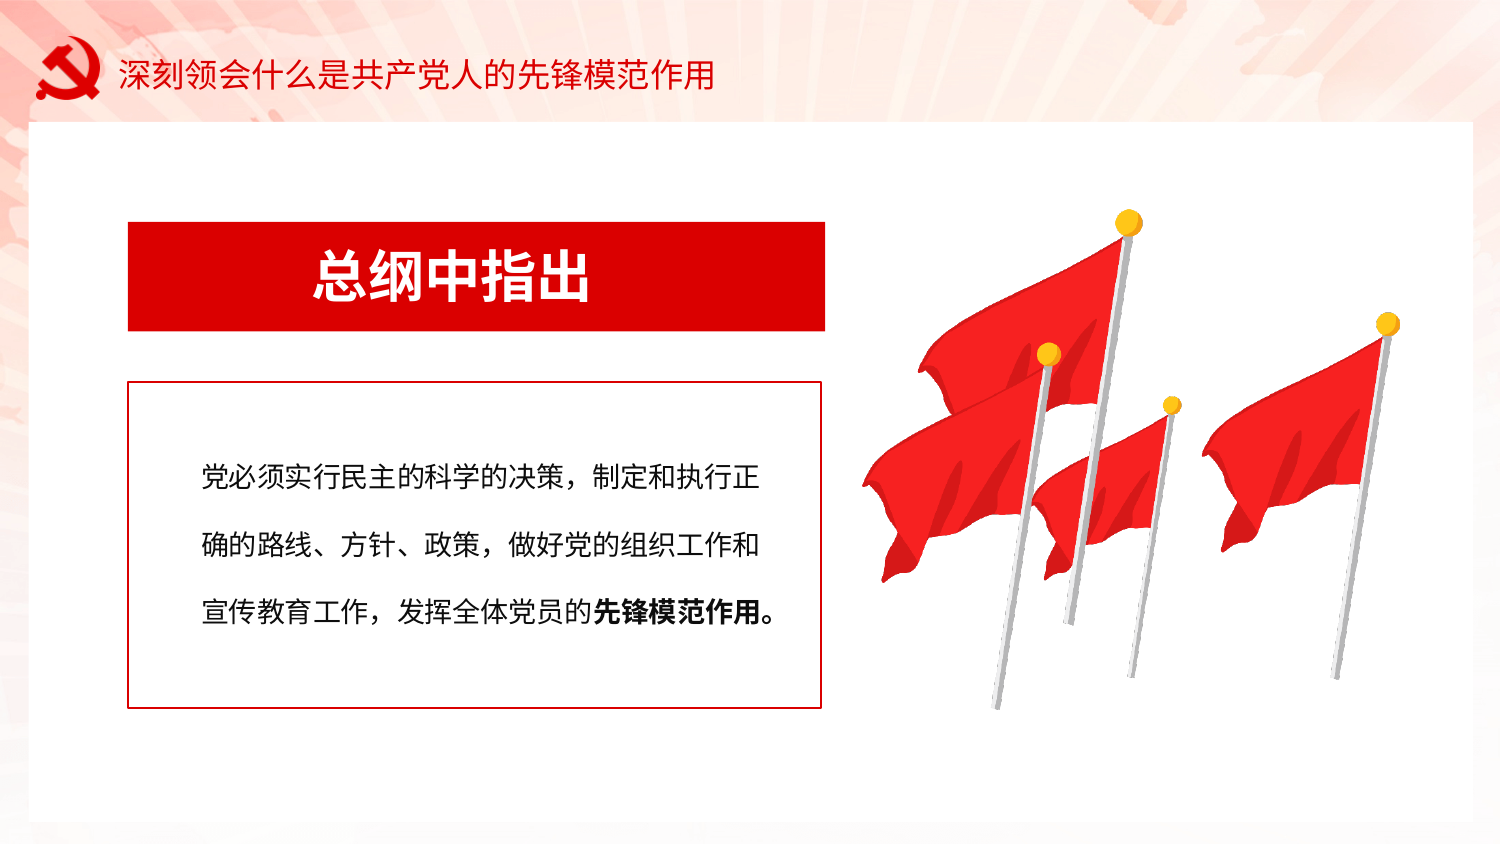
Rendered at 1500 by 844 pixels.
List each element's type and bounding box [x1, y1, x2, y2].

text_box [127, 221, 825, 332]
picture [0, 0, 1500, 844]
text_box [127, 381, 822, 709]
